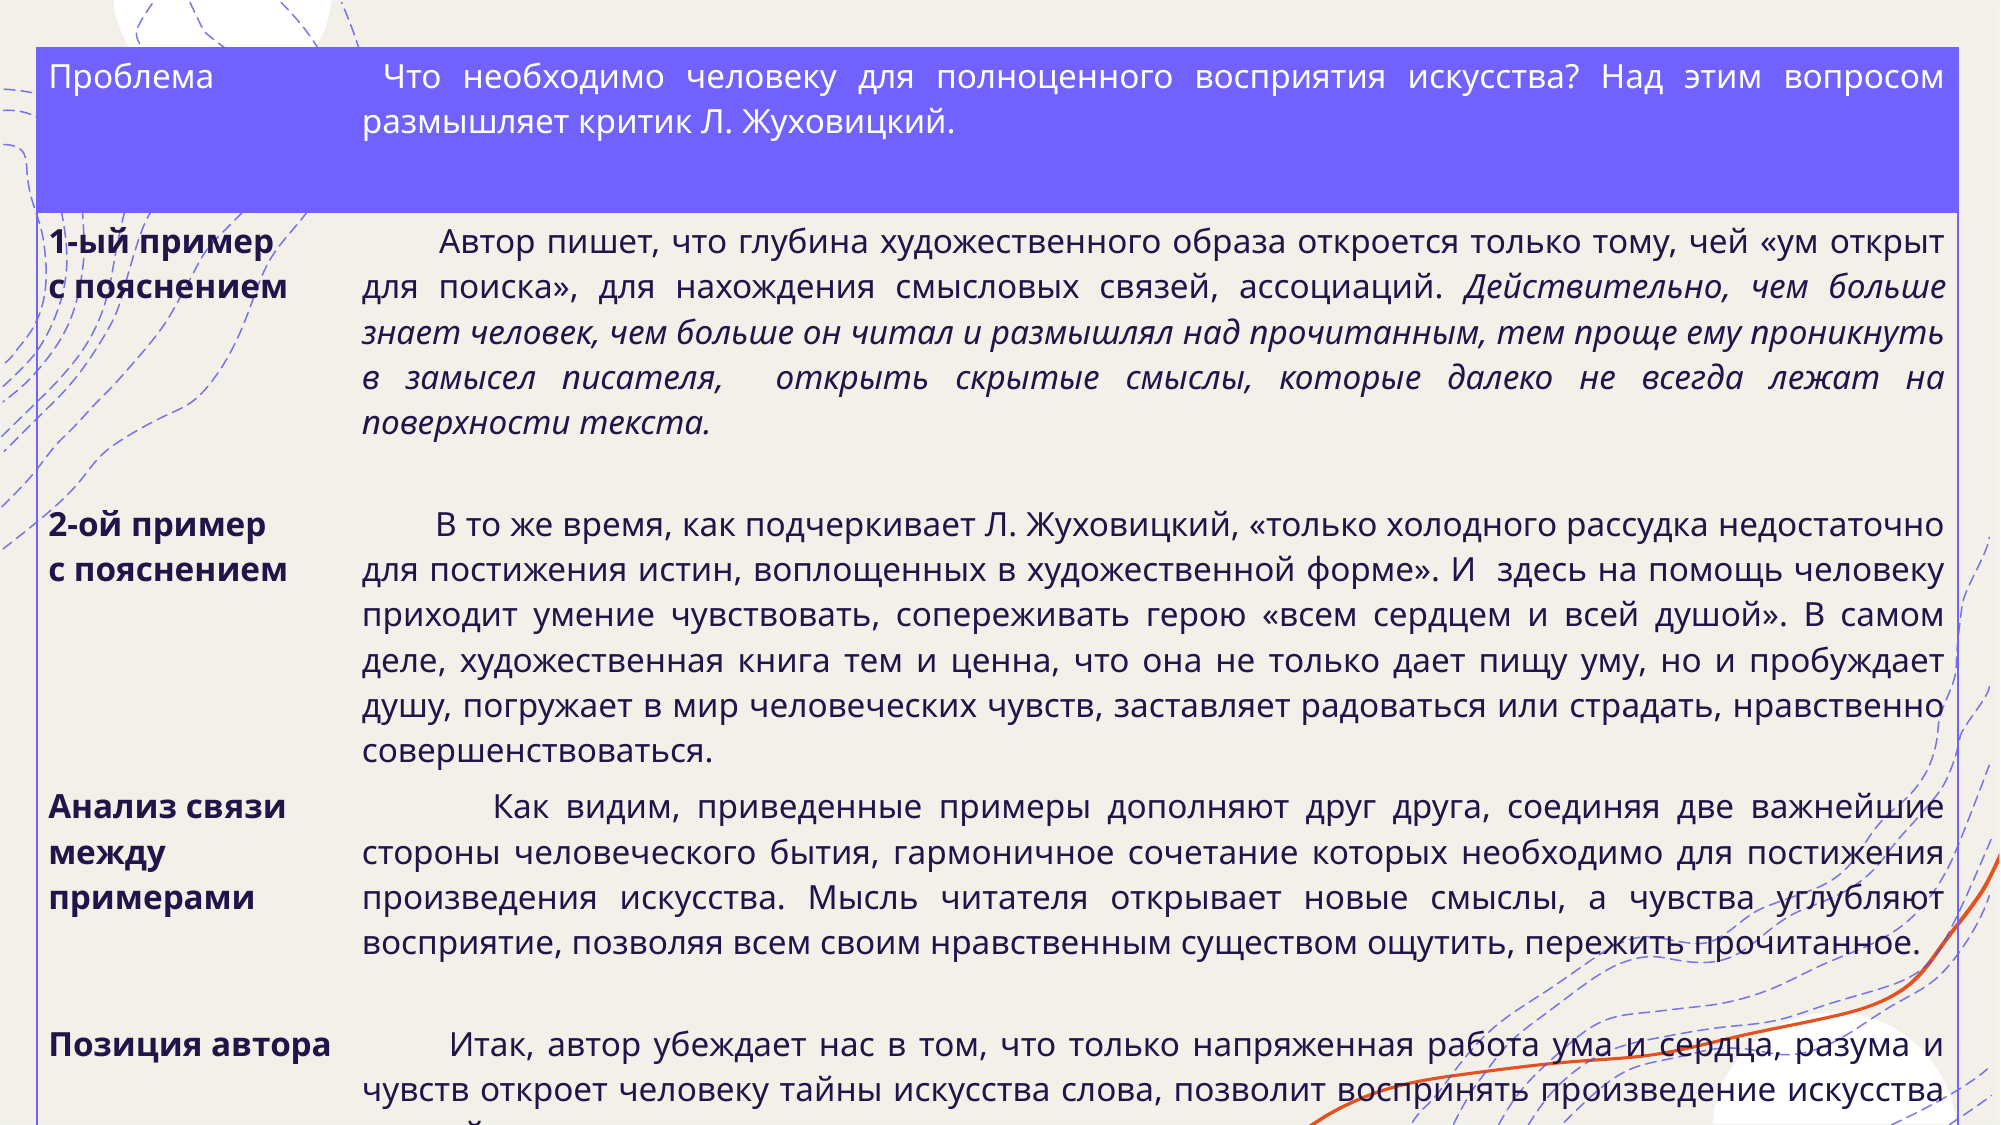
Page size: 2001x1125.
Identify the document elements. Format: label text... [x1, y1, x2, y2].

table_cell 2-ой пример с пояснением [38, 495, 351, 778]
table_cell 1-ый пример с пояснением [38, 213, 351, 495]
table_header Проблема [38, 48, 351, 213]
table_cell Позиция автора [38, 1015, 351, 1125]
table_cell Как видим, приведенные примеры дополняют друг друга, соединяя две важнейшие стороны человеческого бытия, гармоничное сочетание которых необходимо для постижения произведения искусства. Мысль читателя открывает новые смыслы, а чувства углубляют восприятие, позволяя всем своим нравственным существом ощутить, пережить прочитанное. [351, 778, 1957, 1015]
table_header Что необходимо человеку для полноценного восприятия искусства? Над этим вопросом размышляет критик Л. Жуховицкий. [351, 48, 1957, 213]
table_cell Анализ связи между примерами [38, 778, 351, 1015]
table_cell Итак, автор убеждает нас в том, что только напряженная работа ума и сердца, разума и чувств откроет человеку тайны искусства слова, позволит воспринять произведение искусства во всей полноте. [351, 1015, 1957, 1125]
table_cell Автор пишет, что глубина художественного образа откроется только тому, чей «ум открыт для поиска», для нахождения смысловых связей, ассоциаций. Действительно, чем больше знает человек, чем больше он читал и размышлял над прочитанным, тем проще ему проникнуть в замысел писателя, открыть скрытые смыслы, которые далеко не всегда лежат на поверхности текста. [351, 213, 1957, 495]
table_cell В то же время, как подчеркивает Л. Жуховицкий, «только холодного рассудка недостаточно для постижения истин, воплощенных в художественной форме». И здесь на помощь человеку приходит умение чувствовать, сопереживать герою «всем сердцем и всей душой». В самом деле, художественная книга тем и ценна, что она не только дает пищу уму, но и пробуждает душу, погружает в мир человеческих чувств, заставляет радоваться или страдать, нравственно совершенствоваться. [351, 495, 1957, 778]
